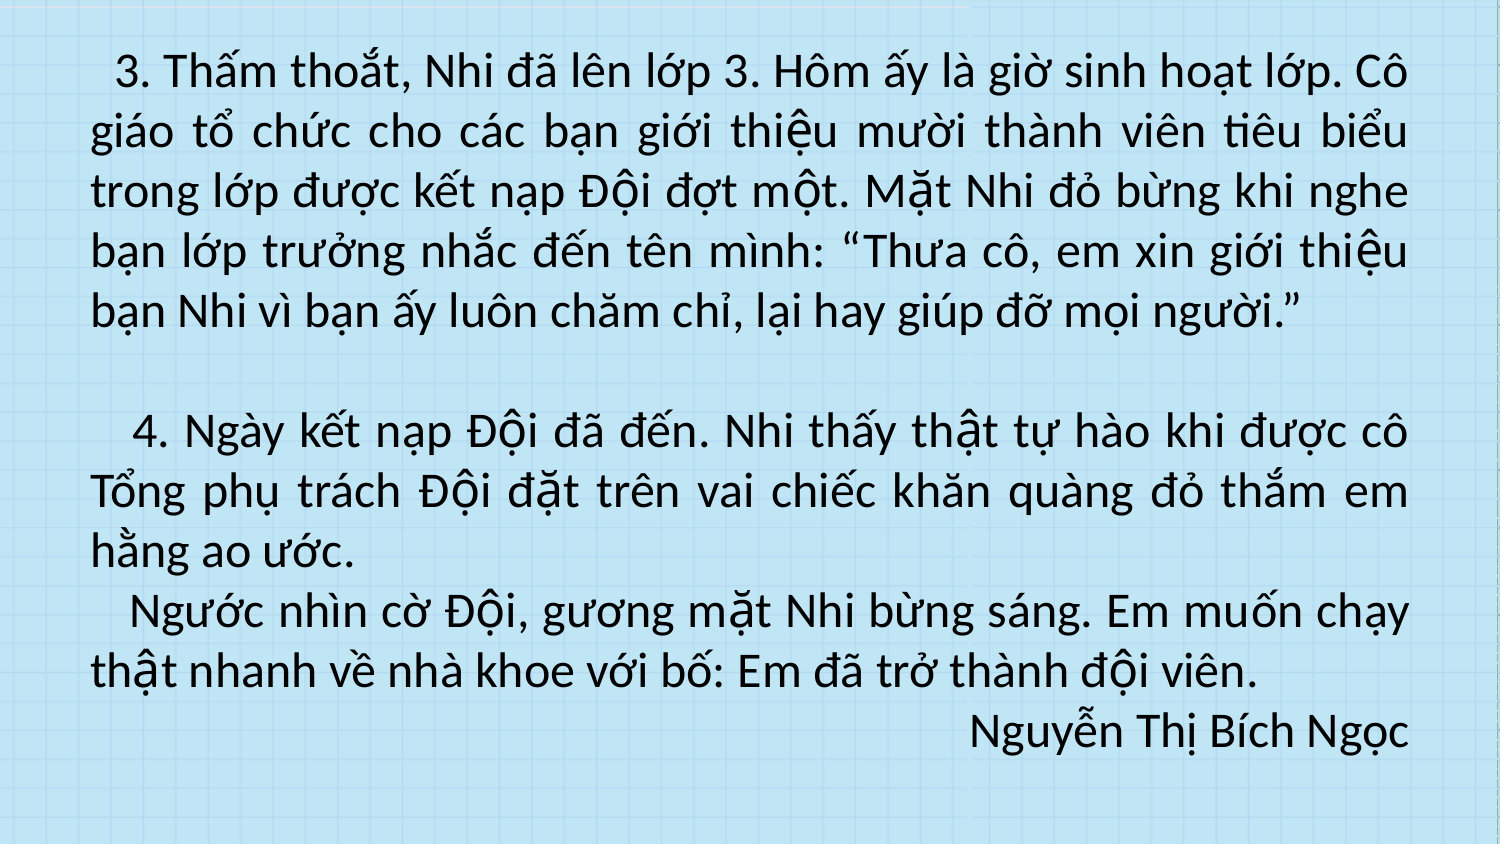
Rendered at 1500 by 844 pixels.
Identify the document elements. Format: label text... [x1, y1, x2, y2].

picture [0, 0, 1500, 844]
text_box 3. Thấm thoắt, Nhi đã lên lớp 3. Hôm ấy là giờ sinh hoạt lớp. Cô giáo tổ chức cho các bạn giới thiệu mười thành viên tiêu biểu trong lớp được kết nạp Đội đợt một. Mặt Nhi đỏ bừng khi nghe bạn lớp trưởng nhắc đến tên mình: “Thưa cô, em xin giới thiệu bạn Nhi vì bạn ấy luôn chăm chỉ, lại hay giúp đỡ mọi người.” 4. Ngày kết nạp Đội đã đến. Nhi thấy thật tự hào khi được cô Tổng phụ trách Đội đặt trên vai chiếc khăn quàng đỏ thắm em hằng ao ước. Ngước nhìn cờ Đội, gương mặt Nhi bừng sáng. Em muốn chạy thật nhanh về nhà khoe với bố: Em đã trở thành đội viên. Nguyễn Thị Bích Ngọc [74, 29, 1425, 765]
